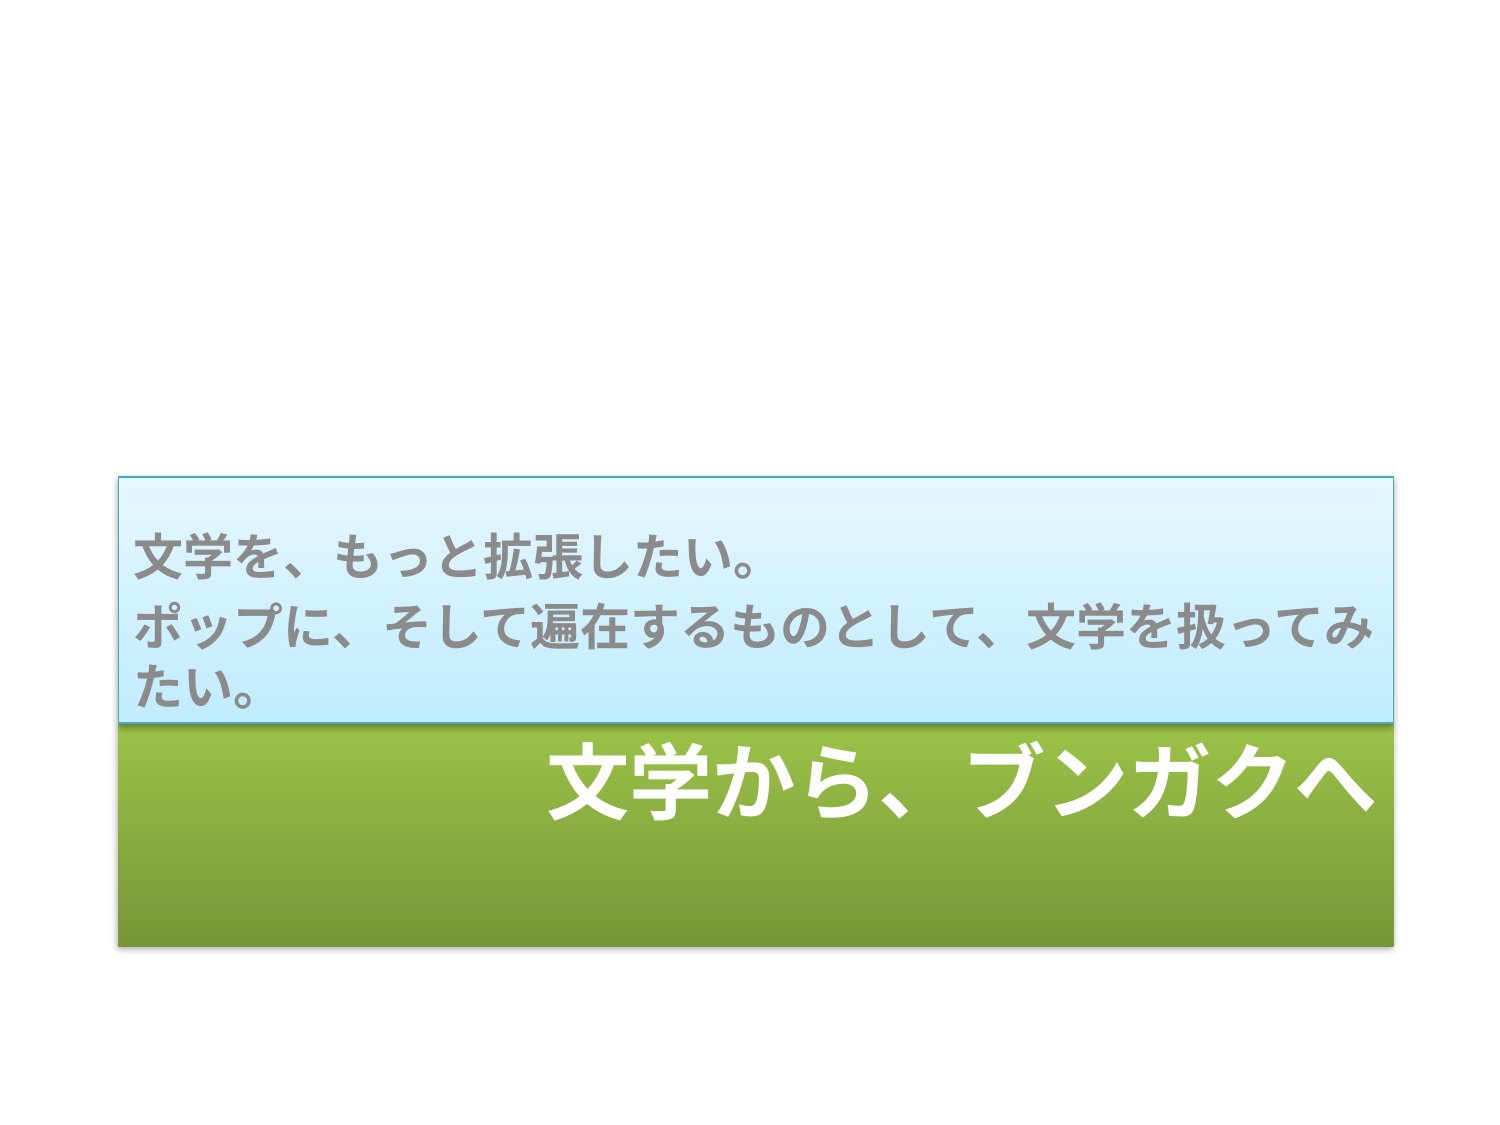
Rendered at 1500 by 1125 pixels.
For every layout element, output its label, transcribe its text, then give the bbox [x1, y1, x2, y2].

title 文学から、ブンガクへ [118, 731, 1394, 947]
list 文学を、もっと拡張したい。 ポップに、そして遍在するものとして、文学を扱ってみたい。 [118, 476, 1394, 724]
